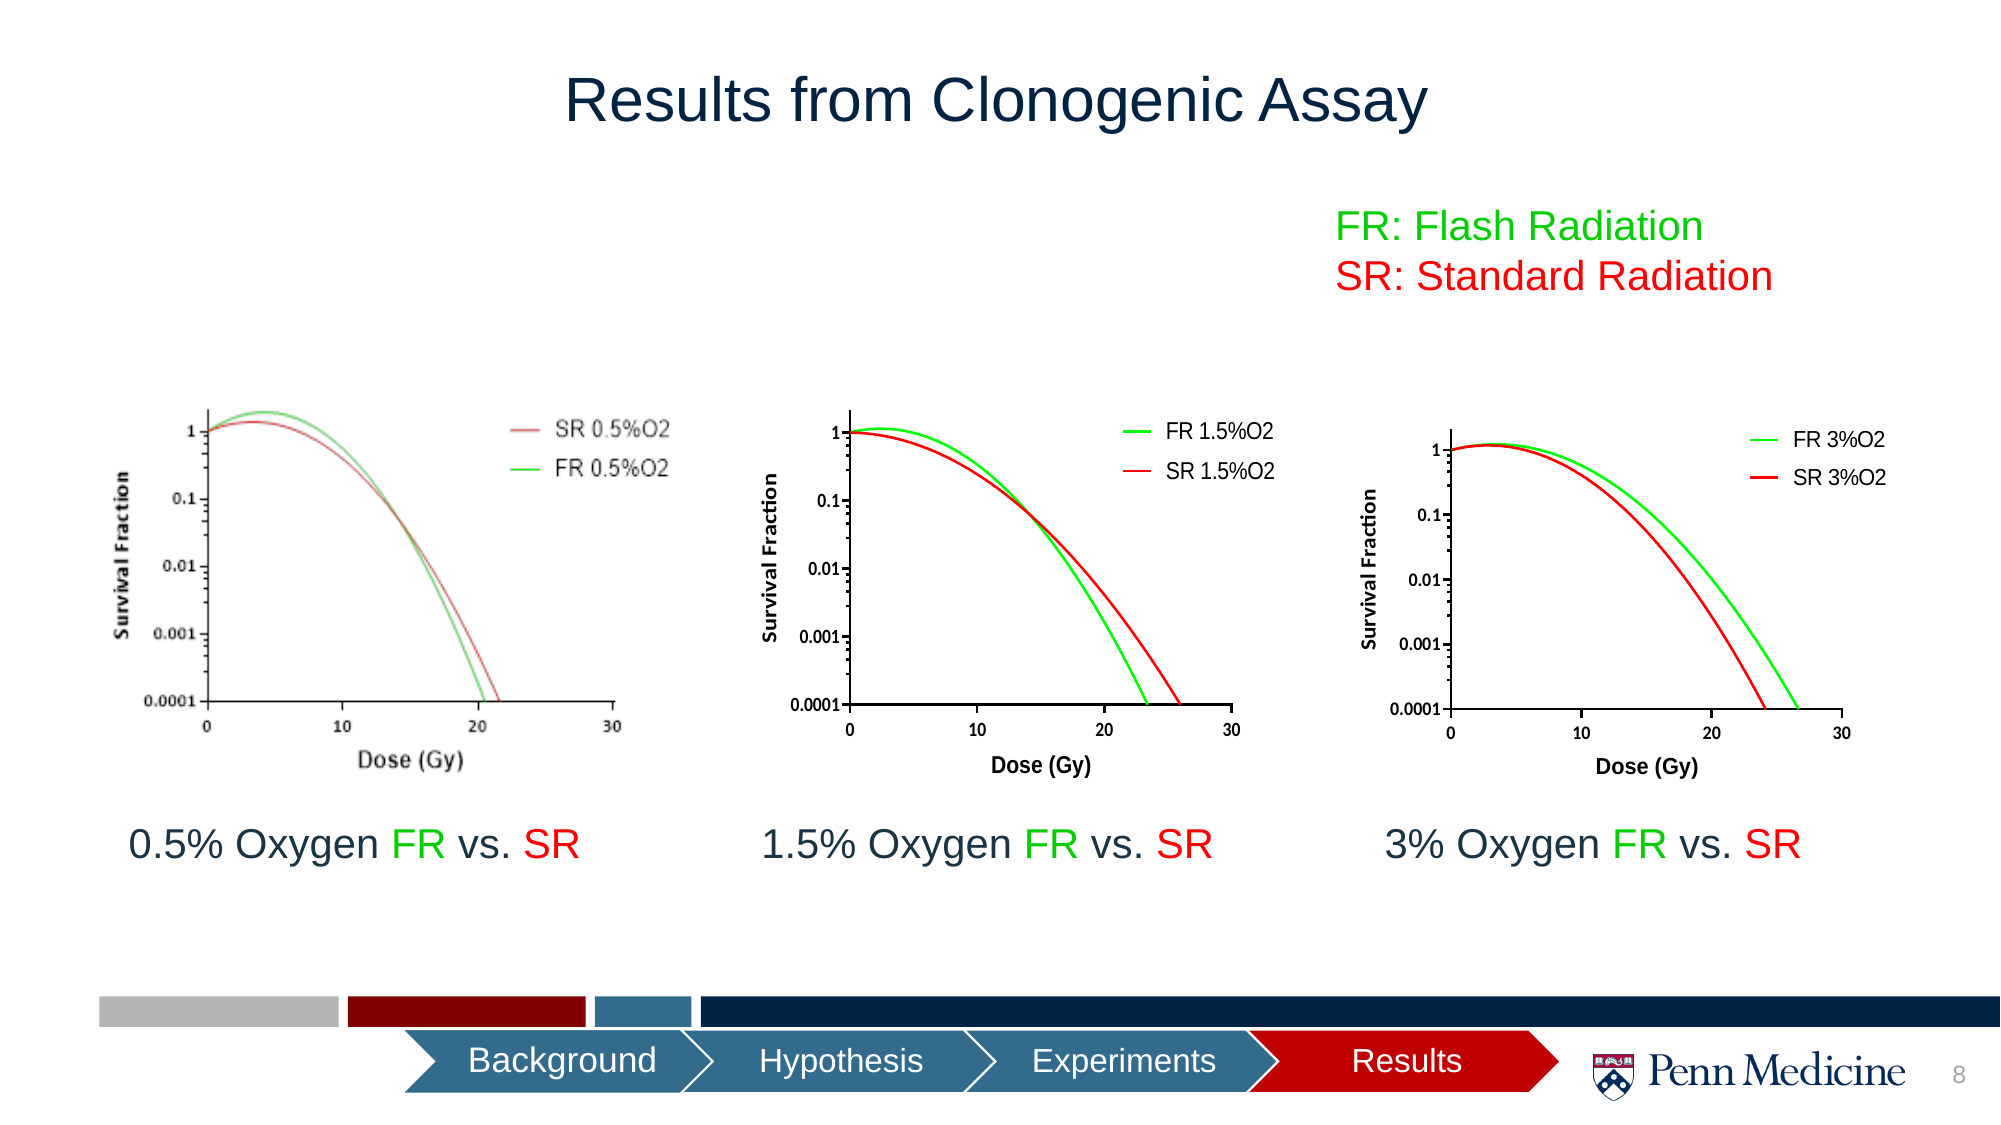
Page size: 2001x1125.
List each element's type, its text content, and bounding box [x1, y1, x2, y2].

text_box Results from Clonogenic Assay [88, 51, 1906, 153]
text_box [397, 992, 1562, 1125]
text_box 1.5% Oxygen FR vs. SR [761, 816, 1233, 867]
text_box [1335, 392, 1906, 800]
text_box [736, 372, 1294, 800]
text_box 3% Oxygen FR vs. SR [1384, 816, 1856, 867]
picture [88, 372, 695, 800]
text_box FR: Flash Radiation SR: Standard Radiation [1335, 198, 1820, 299]
text_box 0.5% Oxygen FR vs. SR [128, 816, 600, 867]
